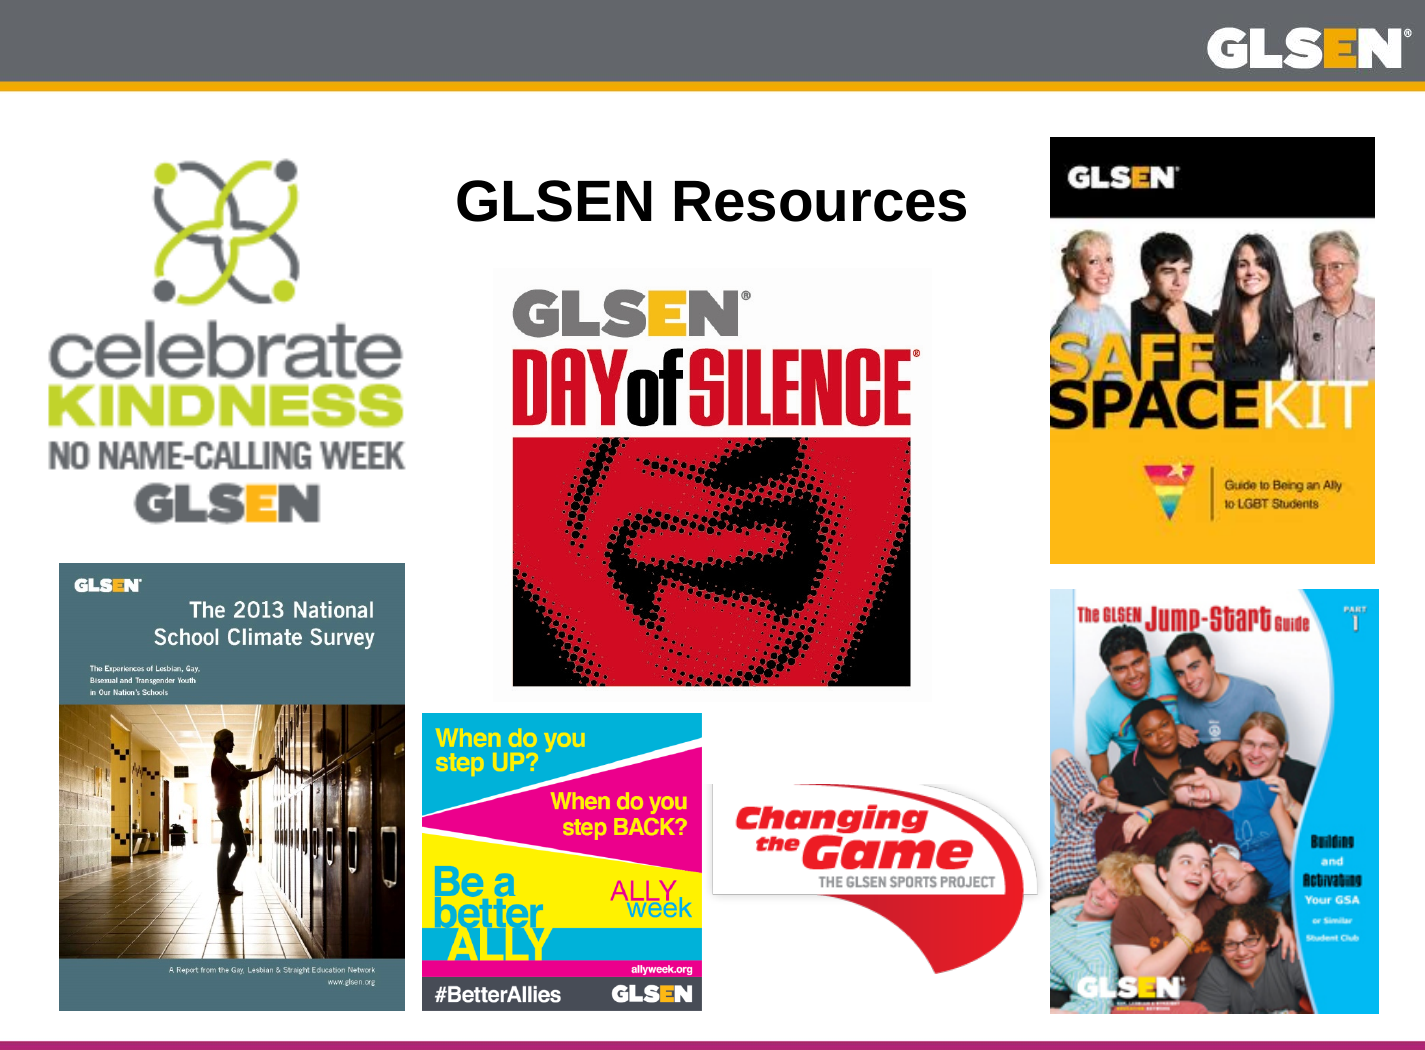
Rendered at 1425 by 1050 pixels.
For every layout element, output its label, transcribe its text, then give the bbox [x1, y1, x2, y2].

text_box GLSEN Resources [0, 128, 1425, 269]
picture [24, 134, 438, 548]
picture [1324, 917, 1352, 924]
picture [1344, 606, 1366, 612]
picture [493, 267, 932, 703]
picture [1336, 896, 1359, 904]
picture [421, 588, 1334, 1015]
picture [1341, 935, 1359, 941]
picture [1322, 857, 1343, 866]
picture [0, 1038, 1425, 1050]
picture [59, 563, 406, 1011]
picture [1305, 896, 1332, 904]
picture [1049, 137, 1376, 564]
picture [1353, 615, 1357, 631]
picture [1307, 935, 1338, 941]
picture [0, 0, 1425, 94]
